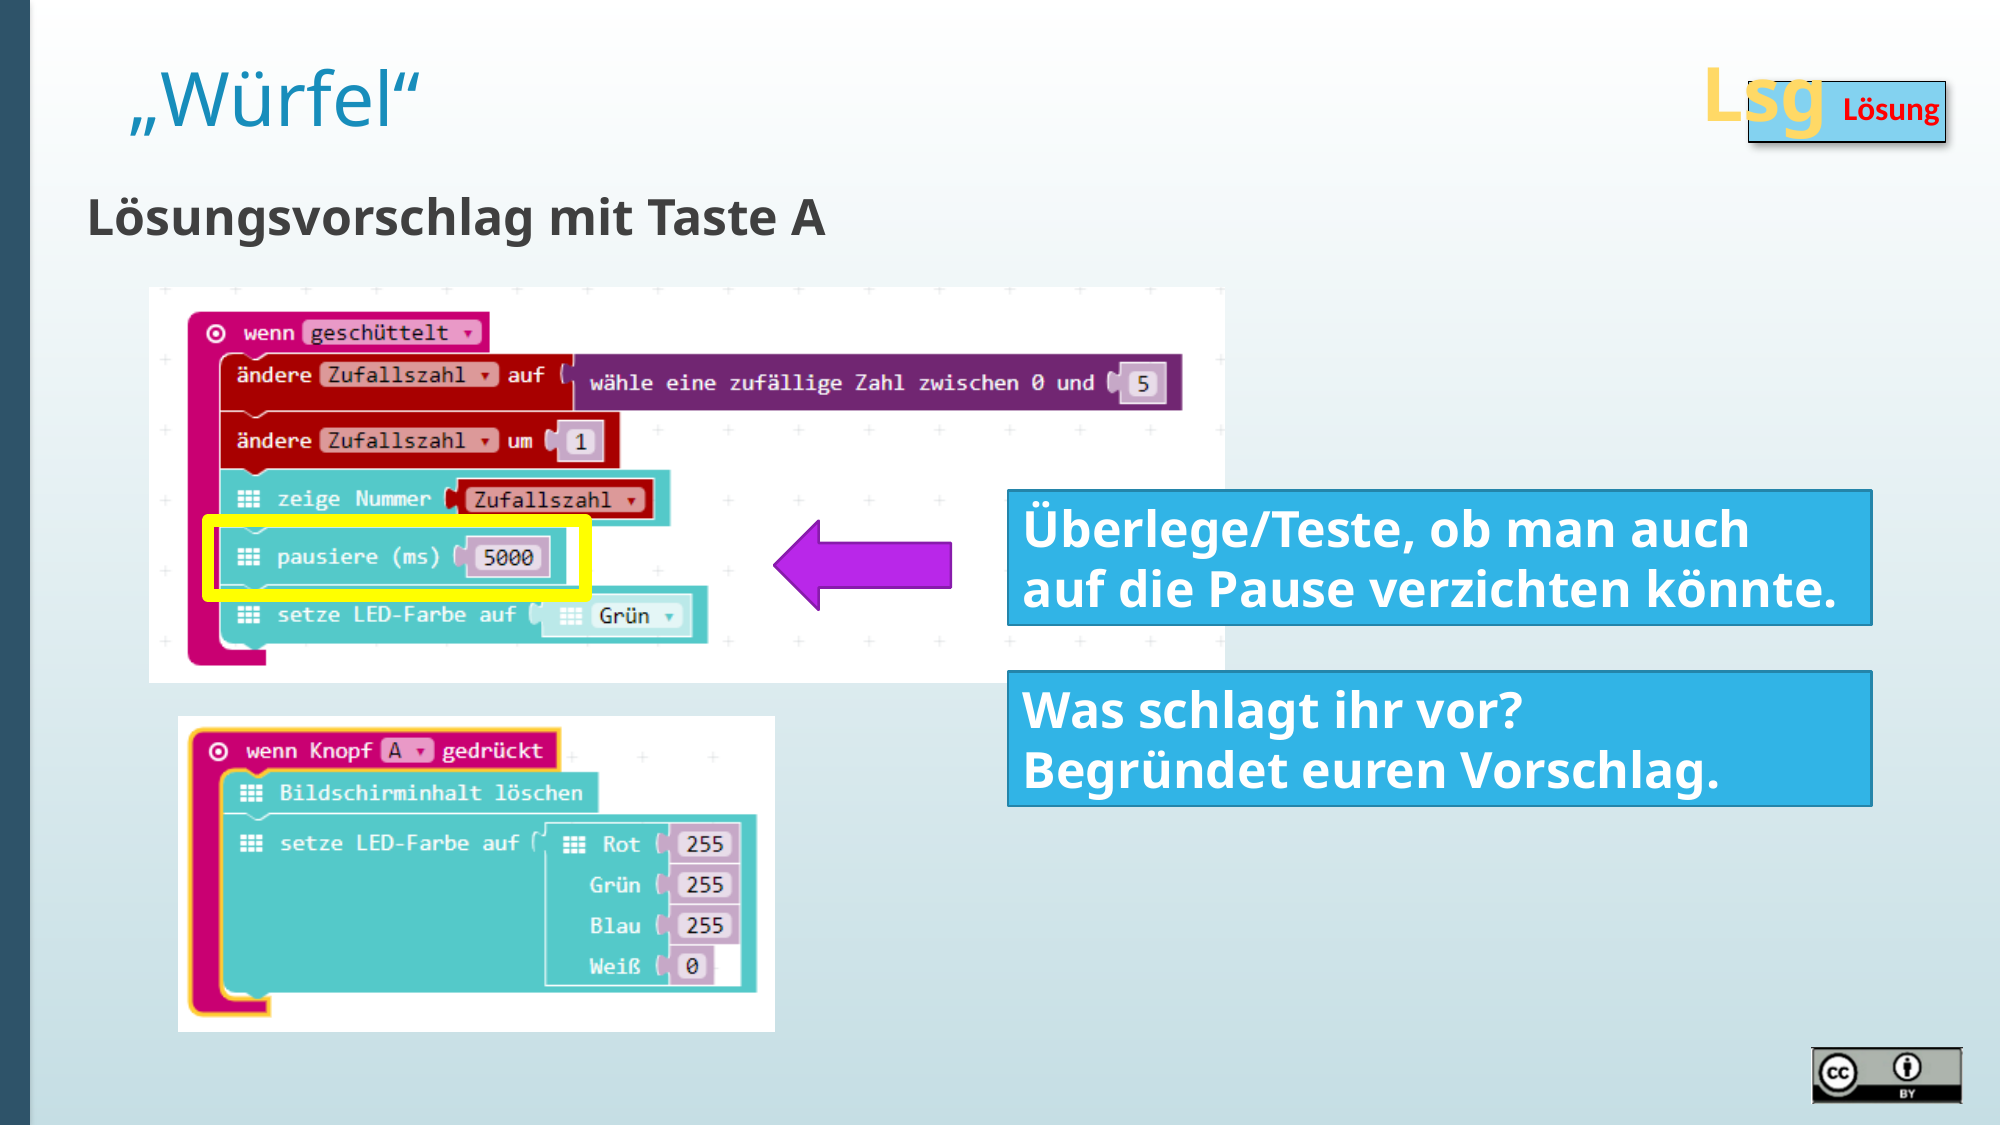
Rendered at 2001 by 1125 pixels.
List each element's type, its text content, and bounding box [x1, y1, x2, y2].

picture [178, 716, 775, 1033]
text_box „Würfel“ [114, 43, 1576, 178]
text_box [1687, 38, 1946, 145]
list Lösungsvorschlag mit Taste A [71, 178, 1960, 741]
text_box Überlege/Teste, ob man auch auf die Pause verzichten könnte. [1229, 489, 1873, 626]
picture [149, 287, 1226, 683]
text_box Was schlagt ihr vor? Begründet euren Vorschlag. [1007, 670, 1873, 807]
picture [1811, 1047, 1963, 1104]
